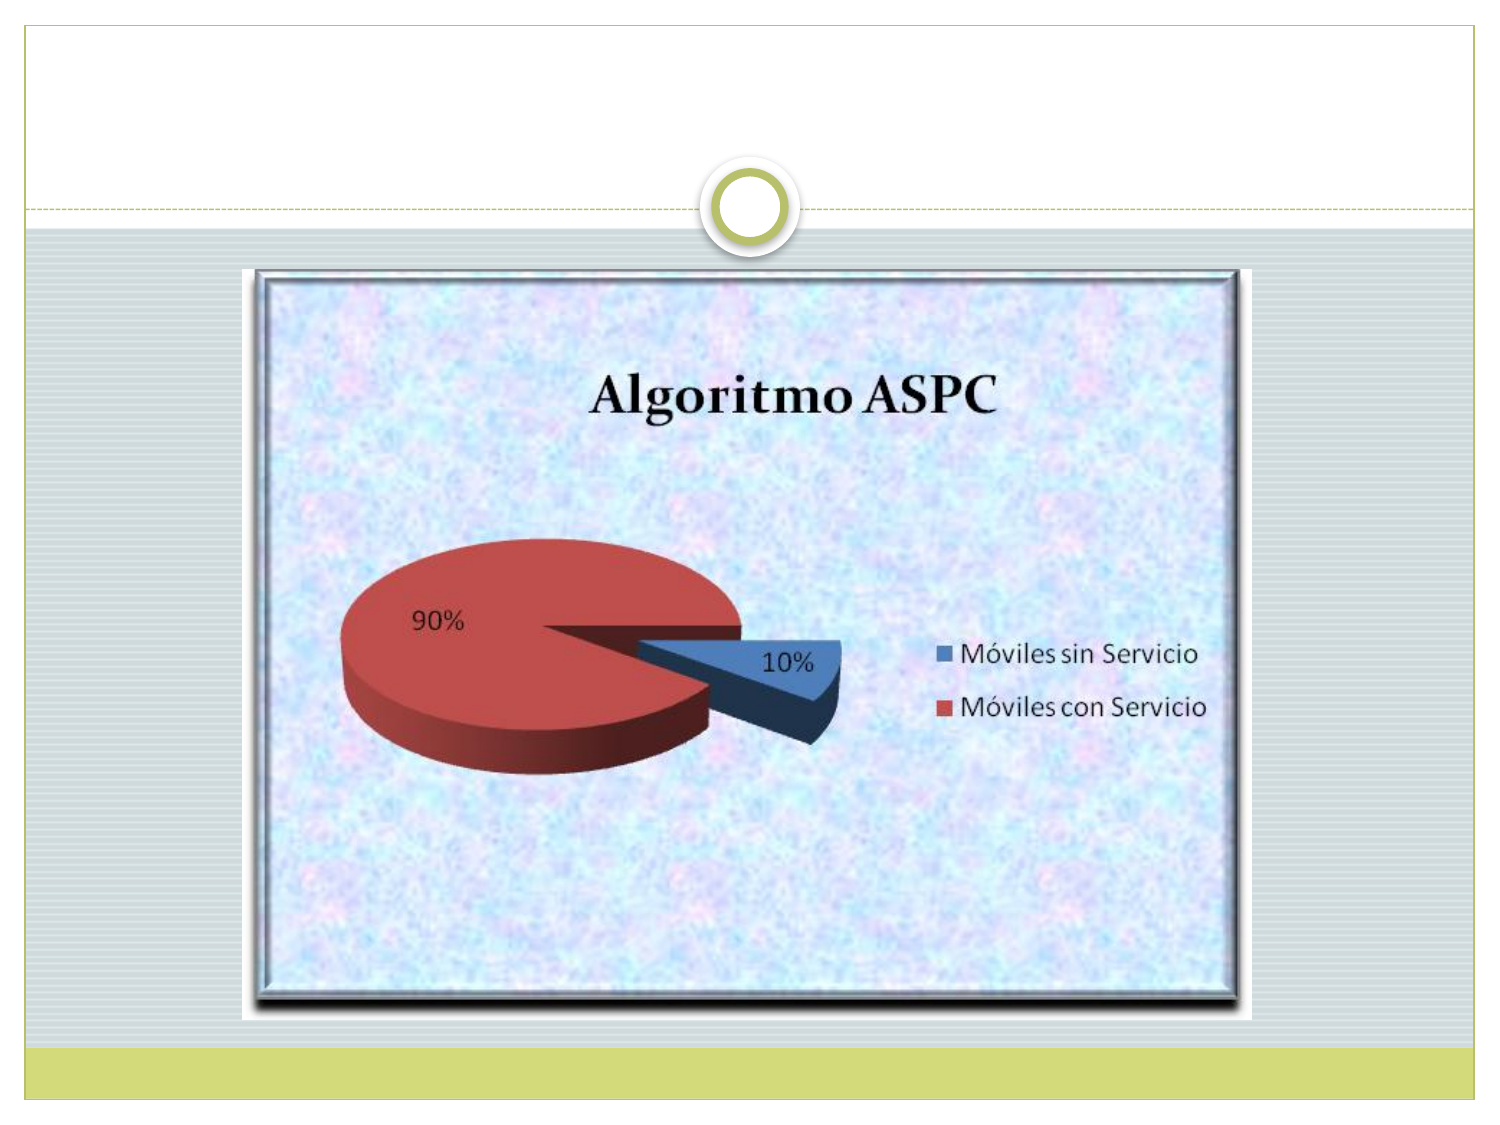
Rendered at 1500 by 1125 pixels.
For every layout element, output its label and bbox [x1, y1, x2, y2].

list [242, 269, 1252, 1020]
